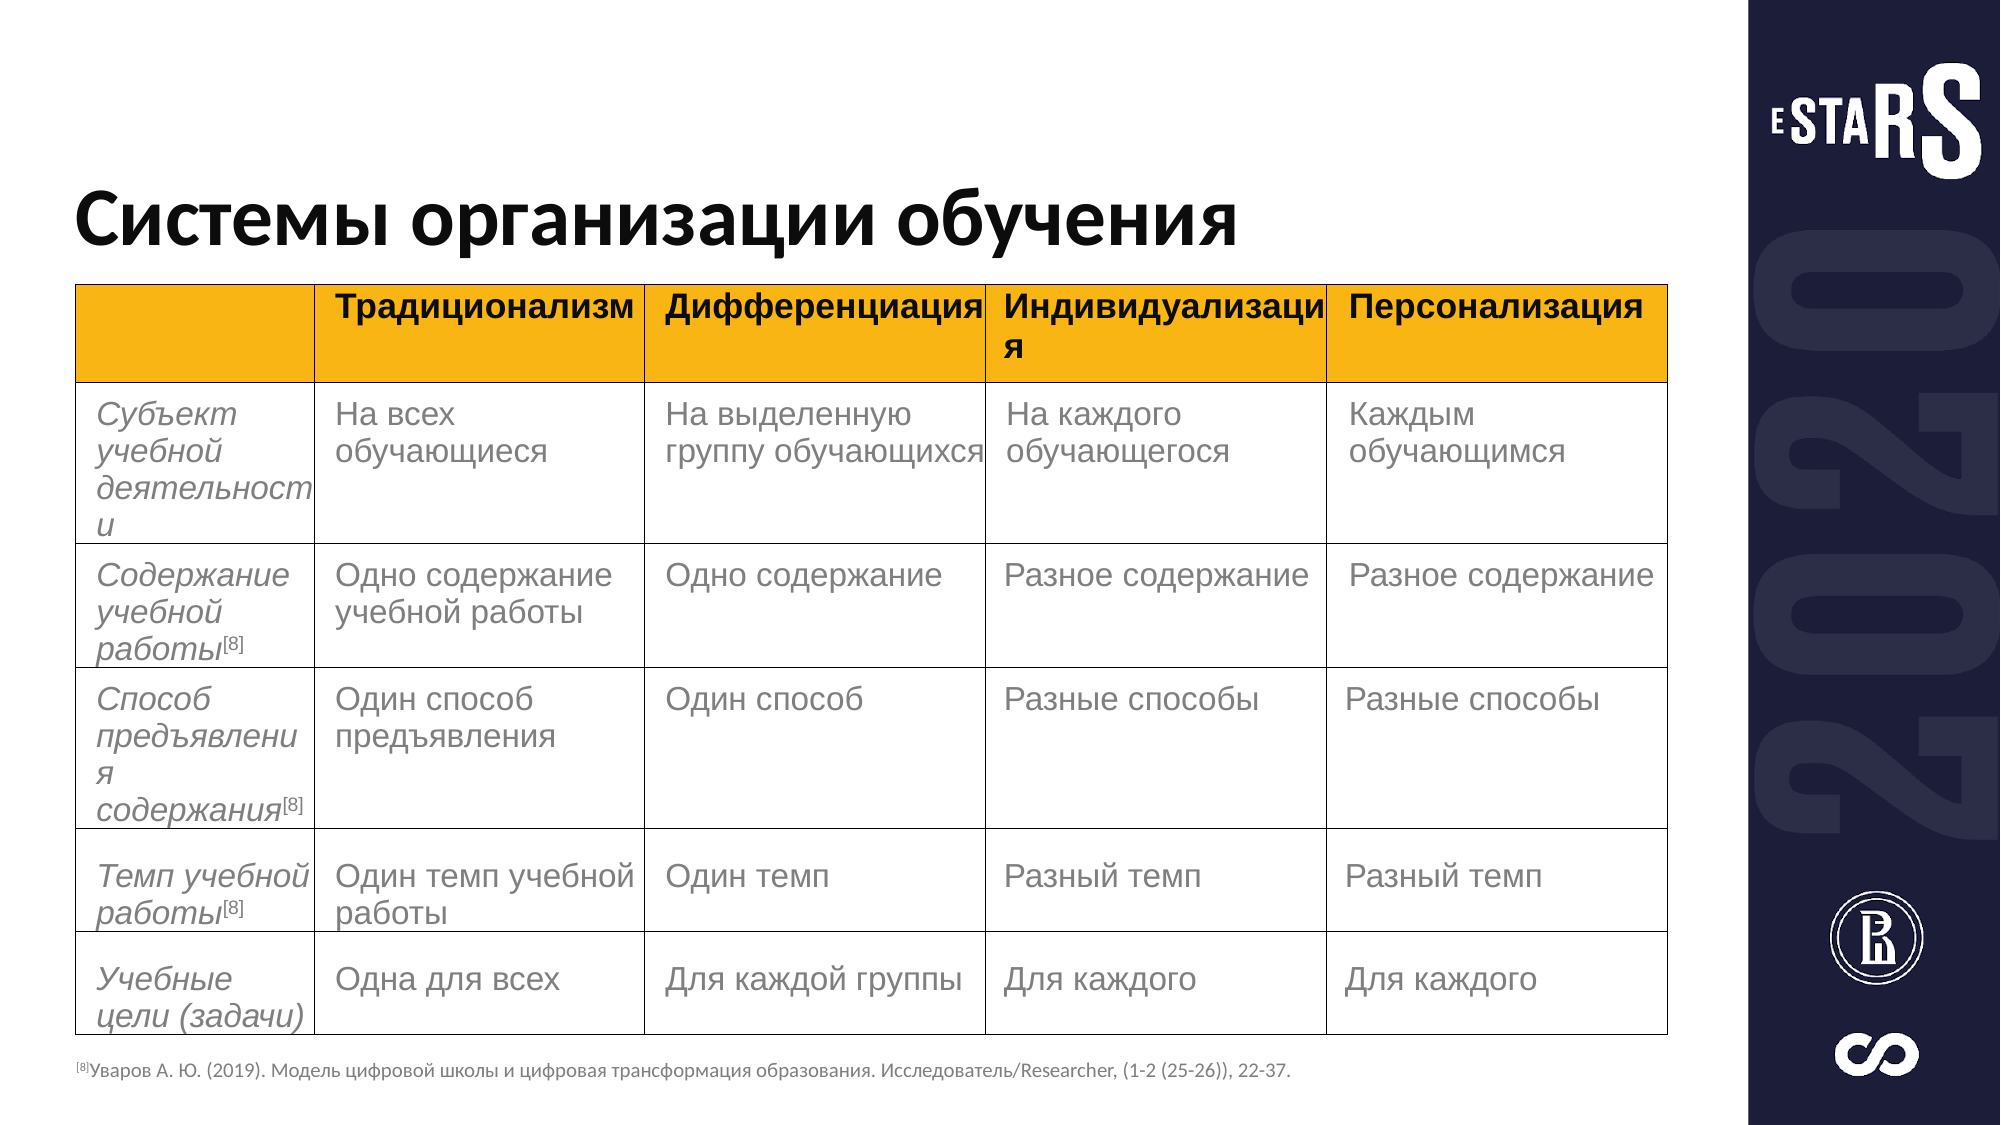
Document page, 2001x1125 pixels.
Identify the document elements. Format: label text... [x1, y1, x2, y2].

table_cell На выделенную группу обучающихся [645, 383, 985, 543]
table_header Персонализация [1327, 285, 1667, 382]
table_cell На каждого обучающегося [986, 383, 1326, 543]
text_box [8]Уваров А. Ю. (2019). Модель цифровой школы и цифровая трансформация образования. Исследователь/Researcher, (1-2 (25-26)), 22-37. [76, 1056, 1667, 1077]
table_cell Учебные цели (задачи) [76, 932, 314, 1034]
table_cell На всех обучающиеся [315, 383, 644, 543]
table_cell Для каждой группы [645, 932, 985, 1034]
text_box Системы организации обучения [75, 162, 1750, 263]
table_cell Одно содержание учебной работы [315, 544, 644, 667]
table_cell Один способ предъявления [315, 668, 644, 828]
table_header Дифференциация [645, 285, 985, 382]
table_cell Темп учебной работы[8] [76, 829, 314, 931]
table_header Индивидуализация [986, 285, 1326, 382]
table_cell Способ предъявления содержания[8] [76, 668, 314, 828]
table_cell Разное содержание [1327, 544, 1667, 667]
table_cell Разный темп [986, 829, 1326, 931]
table_cell Разные способы [1327, 668, 1667, 828]
picture [0, 0, 2000, 1125]
table_cell Для каждого [986, 932, 1326, 1034]
table_cell Разные способы [986, 668, 1326, 828]
table_cell Субъект учебной деятельности [76, 383, 314, 543]
table_cell Для каждого [1327, 932, 1667, 1034]
table_cell Одно содержание [645, 544, 985, 667]
table_cell Разное содержание [986, 544, 1326, 667]
table_cell Содержание учебной работы[8] [76, 544, 314, 667]
table_cell Разный темп [1327, 829, 1667, 931]
table_cell Одна для всех [315, 932, 644, 1034]
table_cell Один способ [645, 668, 985, 828]
table_header Традиционализм [315, 285, 644, 382]
table_header [76, 285, 314, 382]
table_cell Каждым обучающимся [1327, 383, 1667, 543]
table_cell Один темп [645, 829, 985, 931]
table_cell Один темп учебной работы [315, 829, 644, 931]
